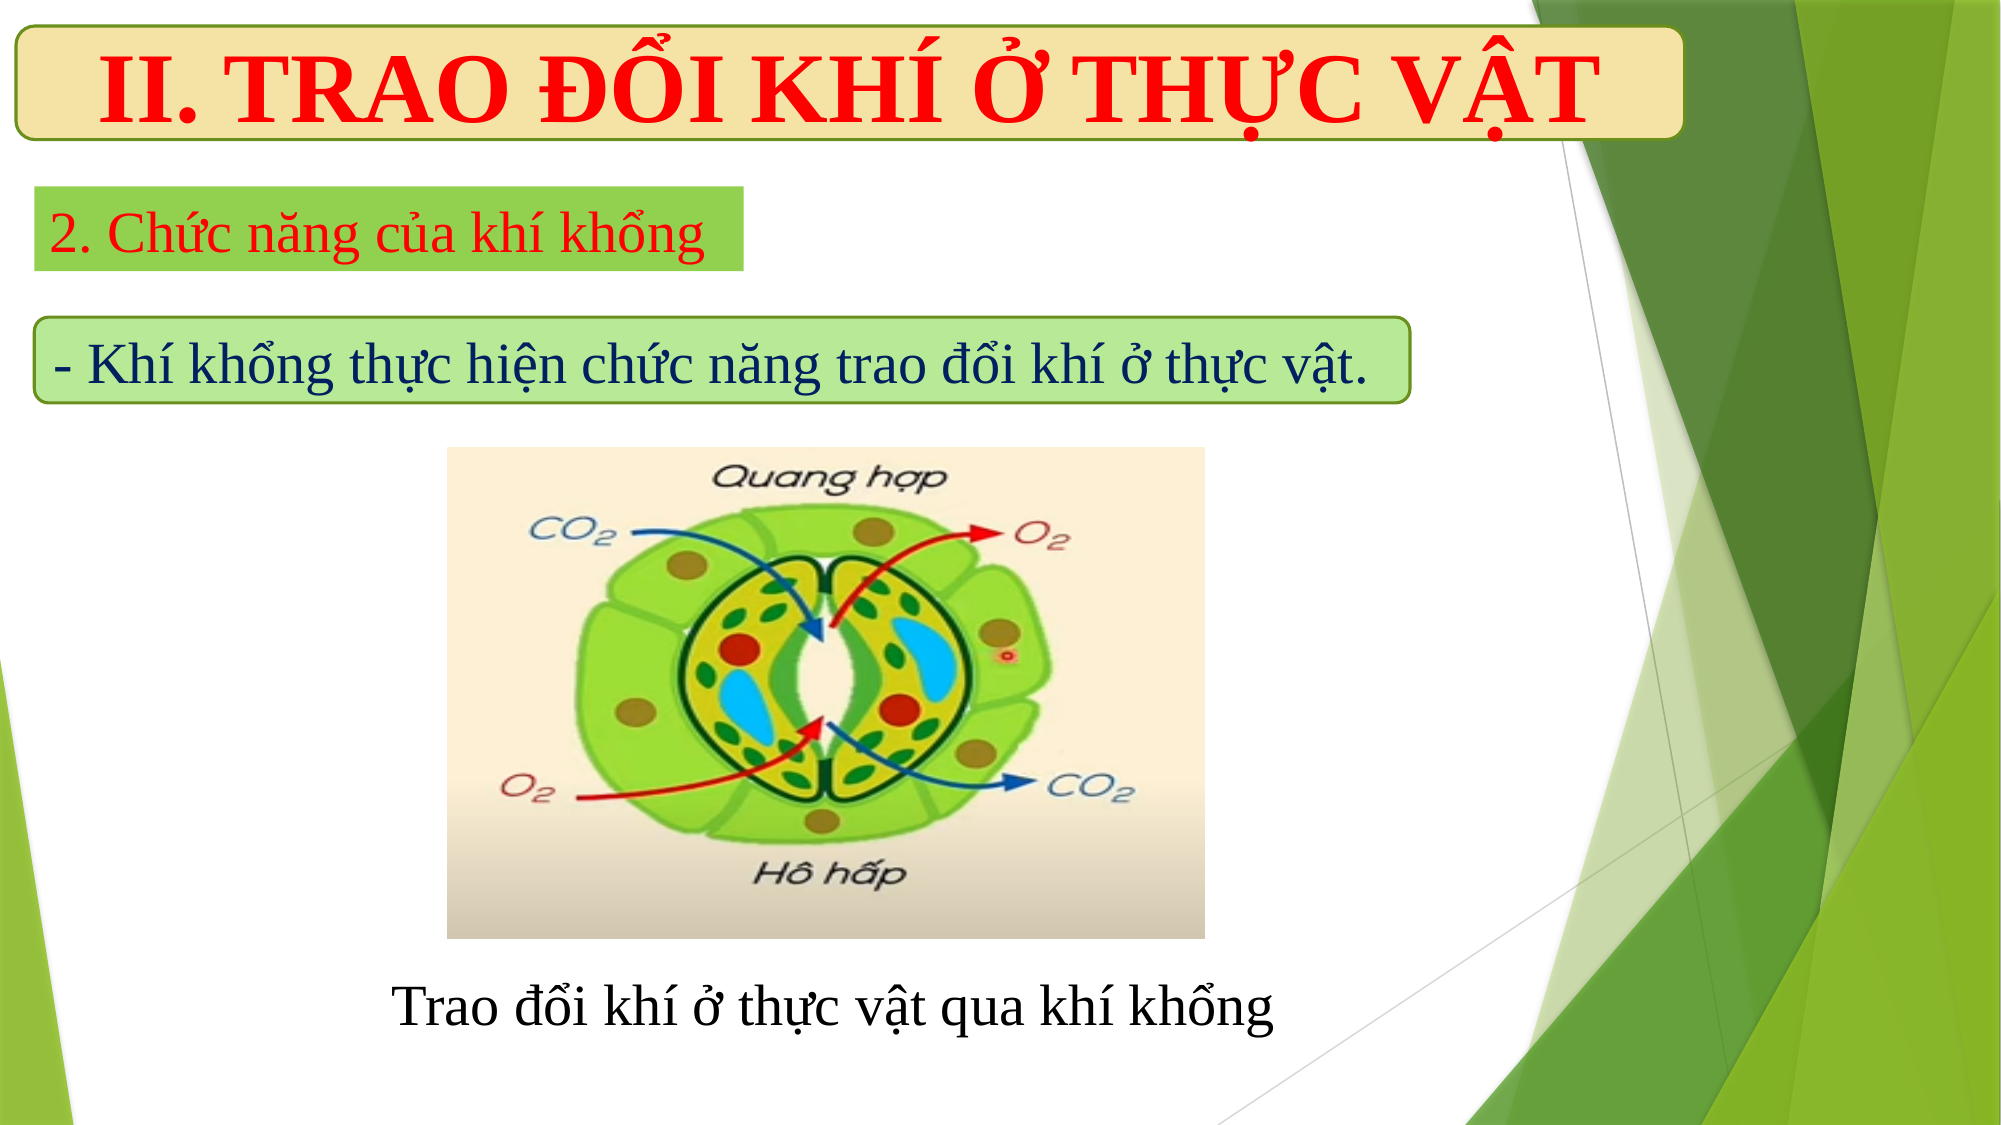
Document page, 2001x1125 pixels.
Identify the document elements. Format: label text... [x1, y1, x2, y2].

text_box 2. Chức năng của khí khổng [34, 186, 744, 272]
picture [446, 447, 1205, 940]
text_box Trao đổi khí ở thực vật qua khí khổng [377, 960, 1316, 1045]
text_box II. TRAO ĐỔI KHÍ Ở THỰC VẬT [14, 24, 1687, 142]
text_box - Khí khổng thực hiện chức năng trao đổi khí ở thực vật. [32, 315, 1412, 405]
